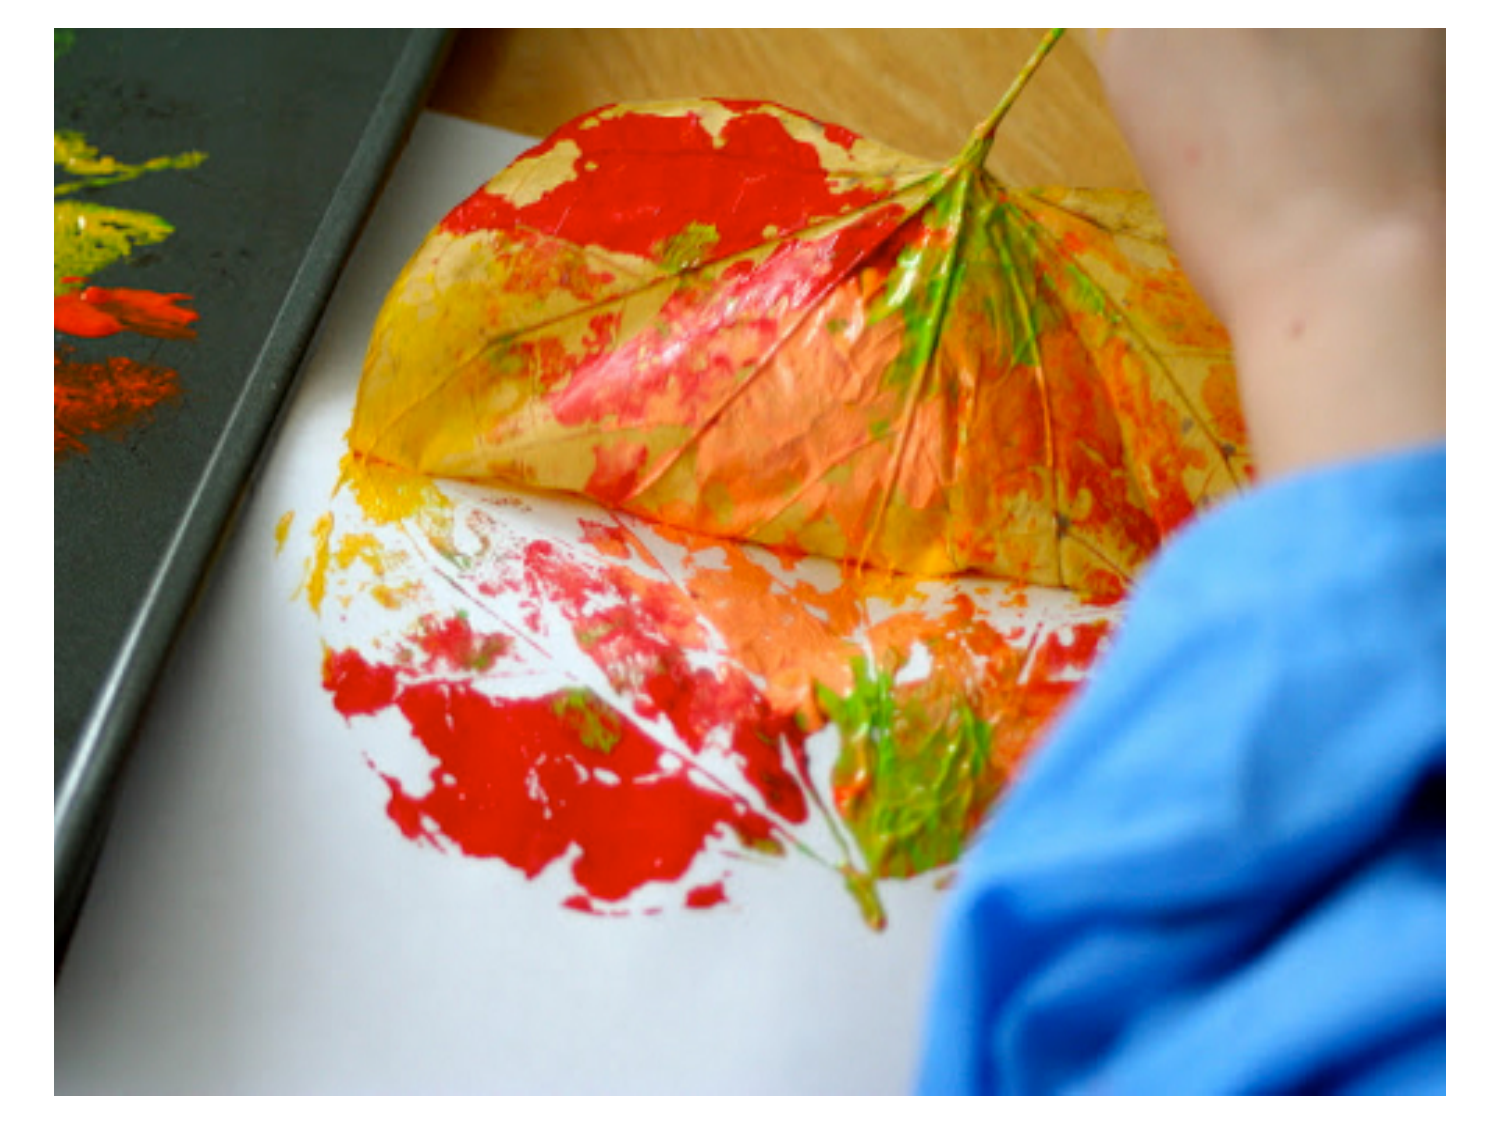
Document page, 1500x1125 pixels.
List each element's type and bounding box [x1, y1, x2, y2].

picture [53, 28, 1447, 1097]
